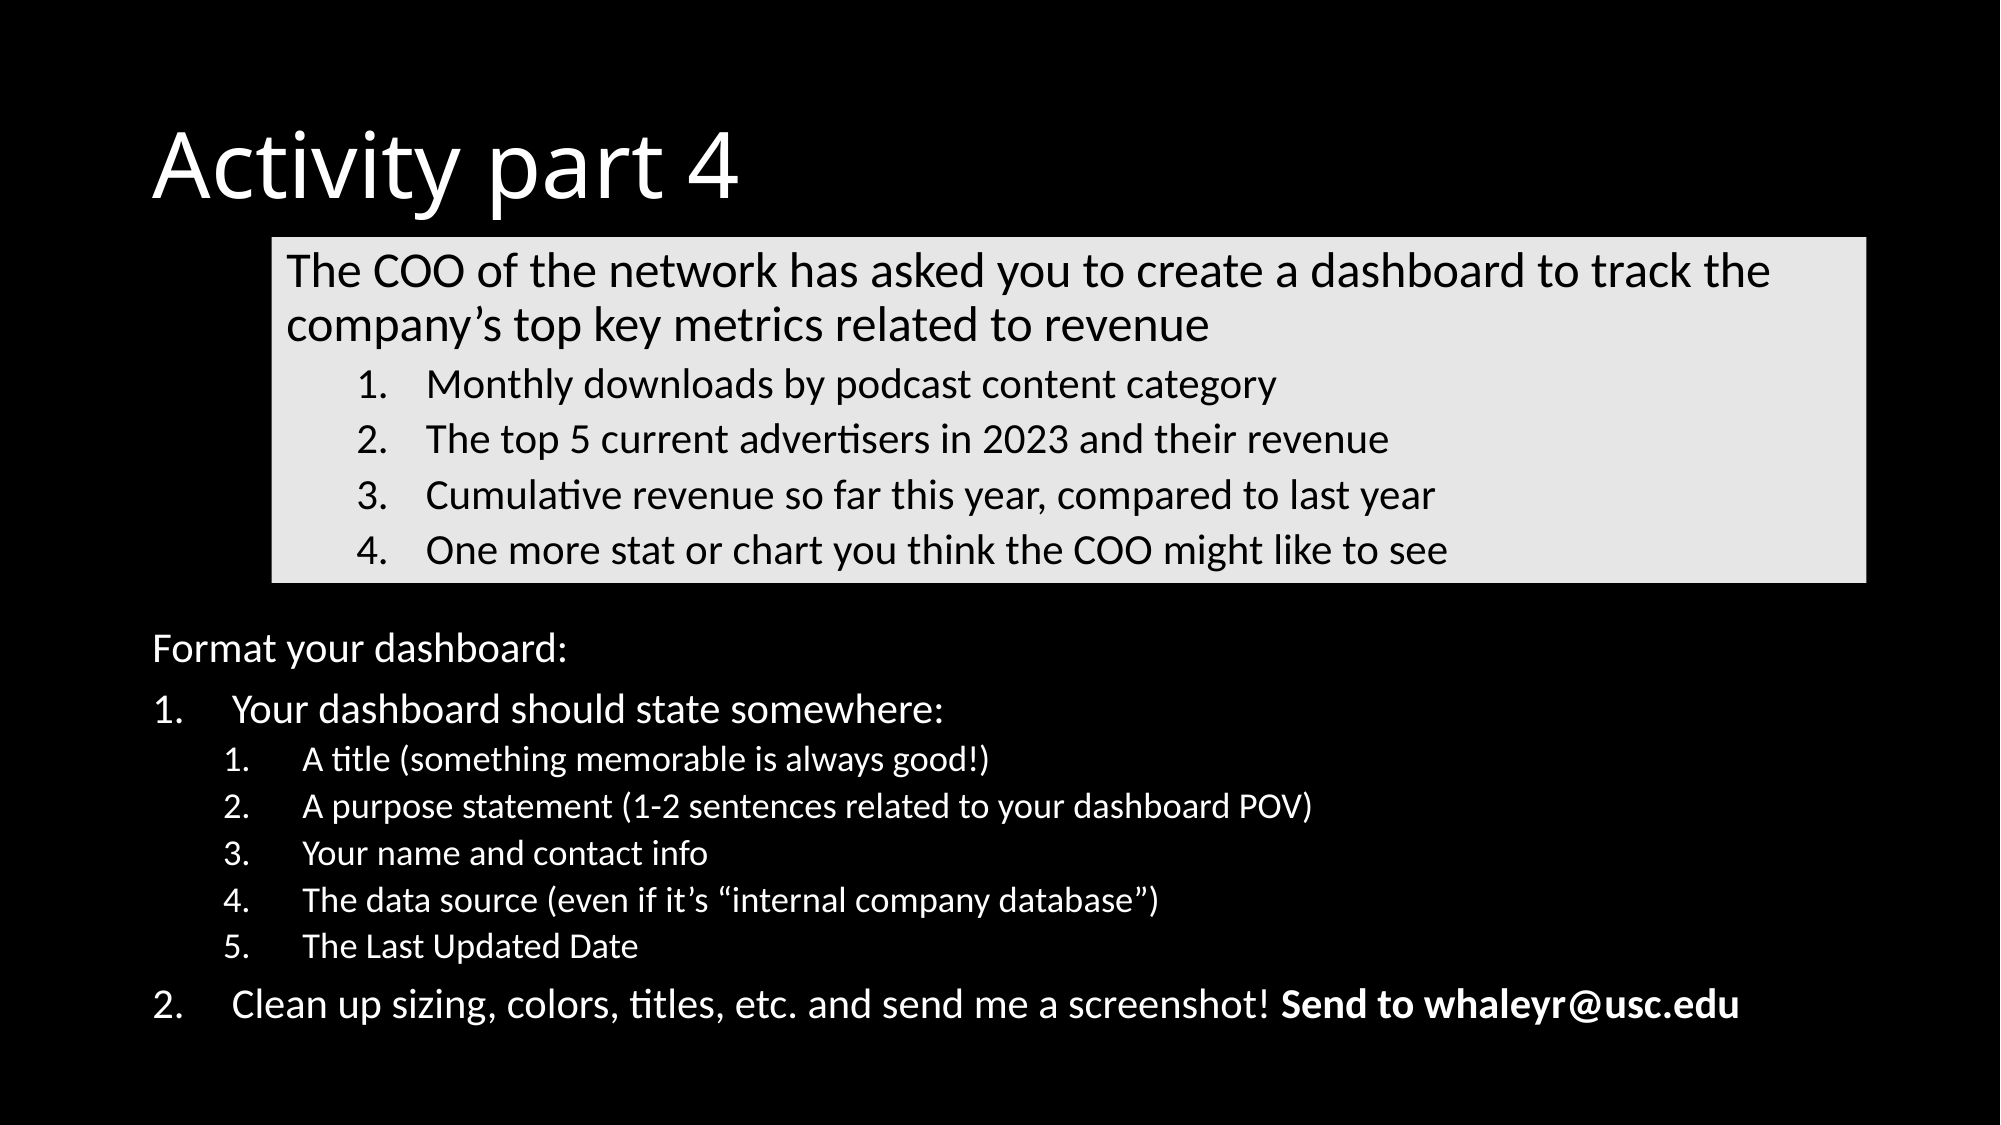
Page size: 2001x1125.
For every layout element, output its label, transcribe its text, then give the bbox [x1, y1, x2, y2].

list Format your dashboard: Your dashboard should state somewhere: A title (something memorable is always good!) A purpose statement (1-2 sentences related to your dashboard POV) Your name and contact info The data source (even if it’s “internal company database”) The Last Updated Date Clean up sizing, colors, titles, etc. and send me a screenshot! Send to whaleyr@usc.edu [137, 247, 1920, 1046]
title Activity part 4 [137, 59, 1863, 247]
text_box The COO of the network has asked you to create a dashboard to track the company’s top key metrics related to revenue Monthly downloads by podcast content category The top 5 current advertisers in 2023 and their revenue Cumulative revenue so far this year, compared to last year One more stat or chart you think the COO might like to see [271, 237, 1867, 583]
